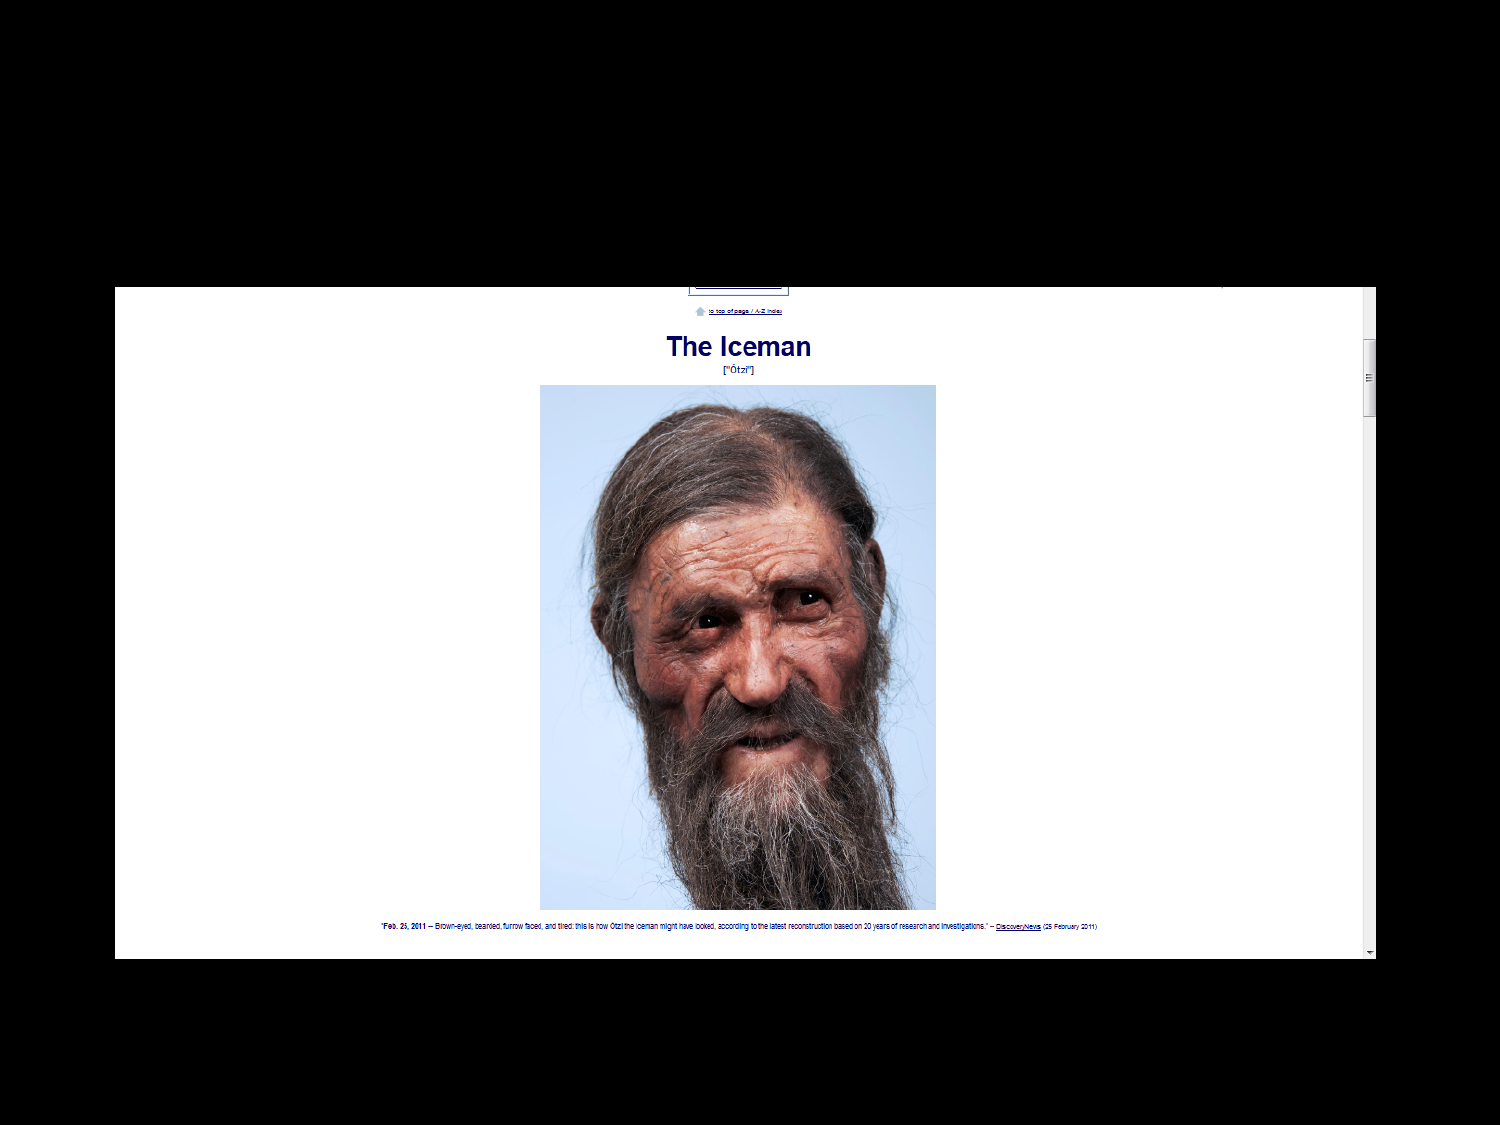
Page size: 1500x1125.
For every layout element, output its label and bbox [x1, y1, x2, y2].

picture [115, 287, 1376, 959]
